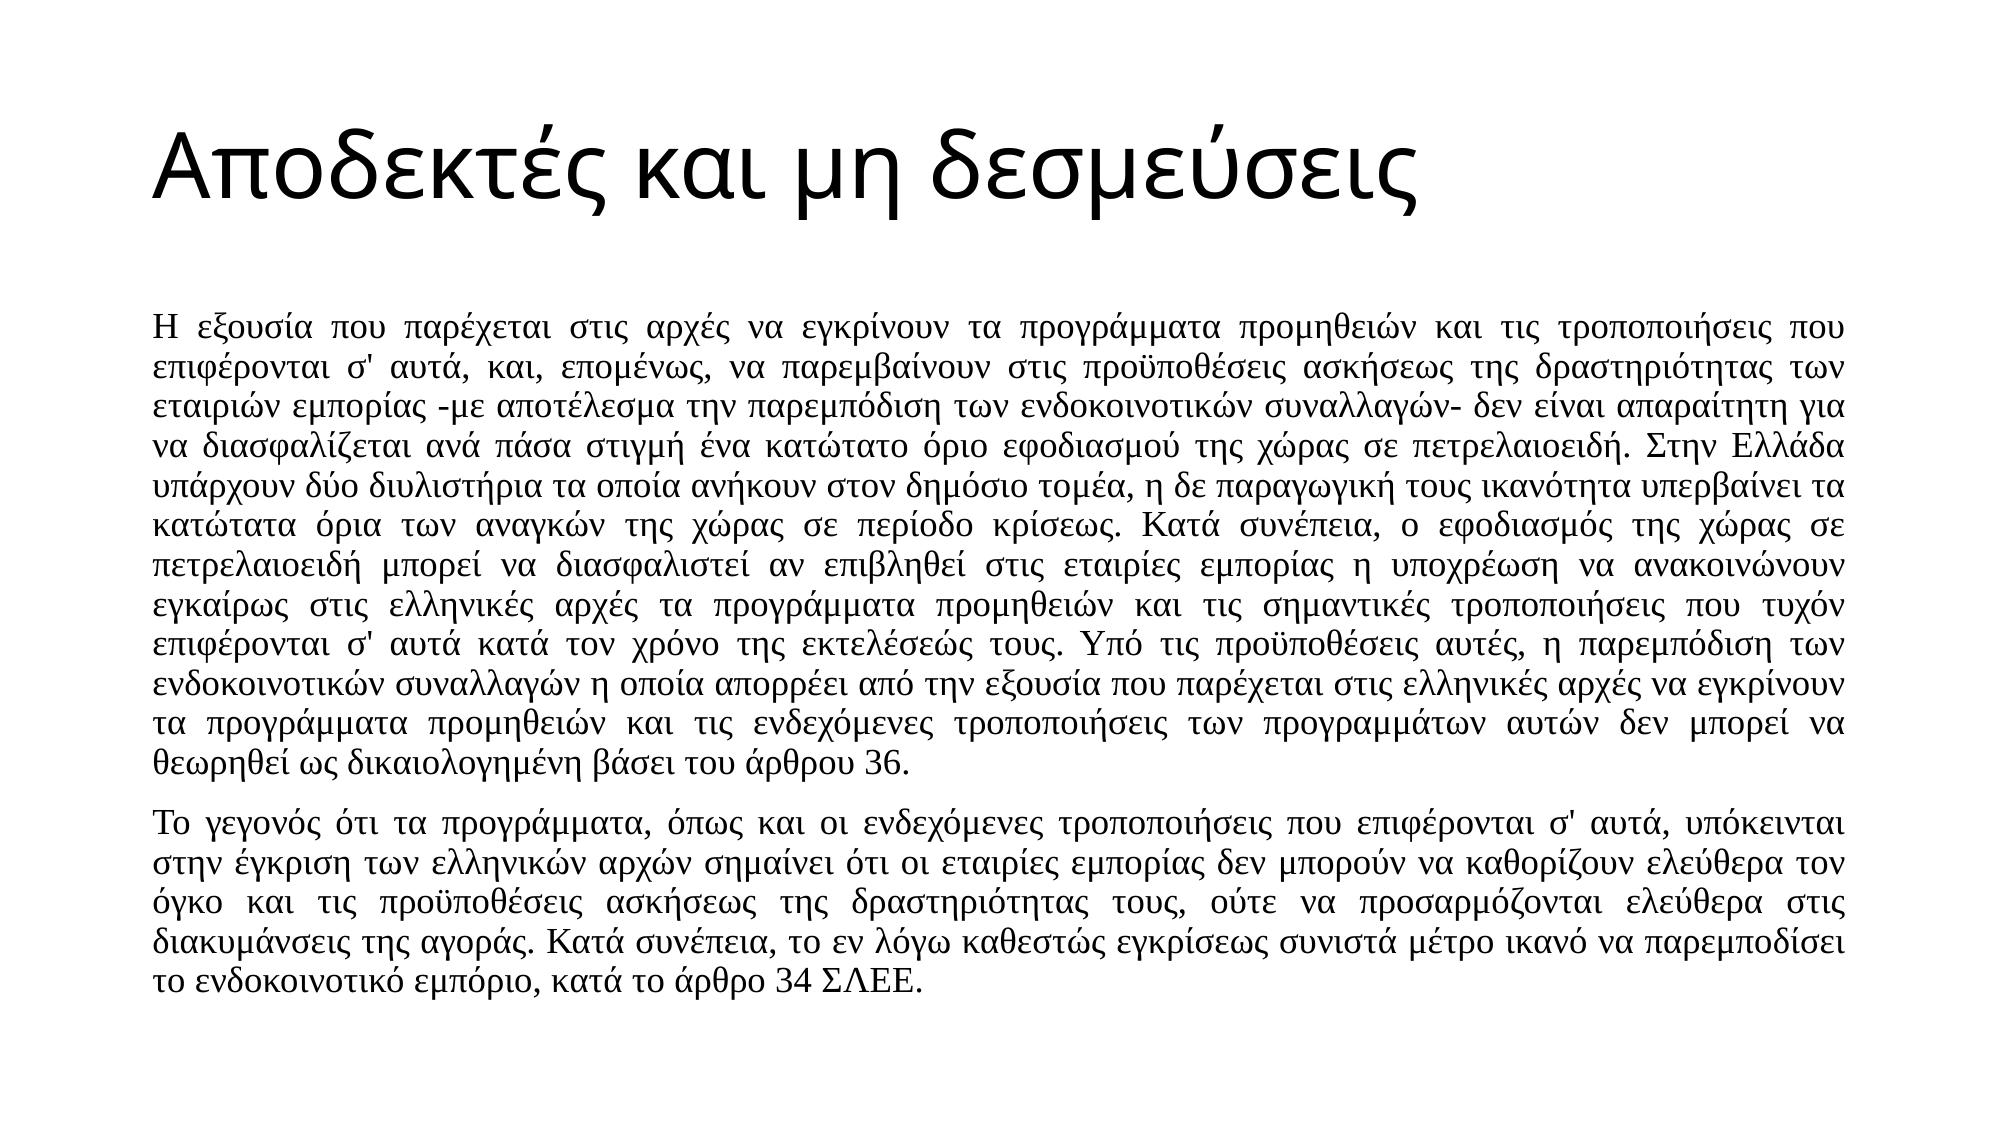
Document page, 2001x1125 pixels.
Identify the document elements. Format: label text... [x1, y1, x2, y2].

title Αποδεκτές και μη δεσμεύσεις [137, 59, 1863, 278]
list Η εξουσία που παρέχεται στις αρχές να εγκρίνουν τα προγράμματα προμηθειών και τις τροποποιήσεις που επιφέρονται σ' αυτά, και, επομένως, να παρεμβαίνουν στις προϋποθέσεις ασκήσεως της δραστηριότητας των εταιριών εμπορίας -με αποτέλεσμα την παρεμπόδιση των ενδοκοινοτικών συναλλαγών- δεν είναι απαραίτητη για να διασφαλίζεται ανά πάσα στιγμή ένα κατώτατο όριο εφοδιασμού της χώρας σε πετρελαιοειδή. Στην Ελλάδα υπάρχουν δύο διυλιστήρια τα οποία ανήκουν στον δημόσιο τομέα, η δε παραγωγική τους ικανότητα υπερβαίνει τα κατώτατα όρια των αναγκών της χώρας σε περίοδο κρίσεως. Κατά συνέπεια, ο εφοδιασμός της χώρας σε πετρελαιοειδή μπορεί να διασφαλιστεί αν επιβληθεί στις εταιρίες εμπορίας η υποχρέωση να ανακοινώνουν εγκαίρως στις ελληνικές αρχές τα προγράμματα προμηθειών και τις σημαντικές τροποποιήσεις που τυχόν επιφέρονται σ' αυτά κατά τον χρόνο της εκτελέσεώς τους. Υπό τις προϋποθέσεις αυτές, η παρεμπόδιση των ενδοκοινοτικών συναλλαγών η οποία απορρέει από την εξουσία που παρέχεται στις ελληνικές αρχές να εγκρίνουν τα προγράμματα προμηθειών και τις ενδεχόμενες τροποποιήσεις των προγραμμάτων αυτών δεν μπορεί να θεωρηθεί ως δικαιολογημένη βάσει του άρθρου 36. Το γεγονός ότι τα προγράμματα, όπως και οι ενδεχόμενες τροποποιήσεις που επιφέρονται σ' αυτά, υπόκεινται στην έγκριση των ελληνικών αρχών σημαίνει ότι οι εταιρίες εμπορίας δεν μπορούν να καθορίζουν ελεύθερα τον όγκο και τις προϋποθέσεις ασκήσεως της δραστηριότητας τους, ούτε να προσαρμόζονται ελεύθερα στις διακυμάνσεις της αγοράς. Κατά συνέπεια, το εν λόγω καθεστώς εγκρίσεως συνιστά μέτρο ικανό να παρεμποδίσει το ενδοκοινοτικό εμπόριο, κατά το άρθρο 34 ΣΛΕΕ. [137, 299, 1863, 1014]
